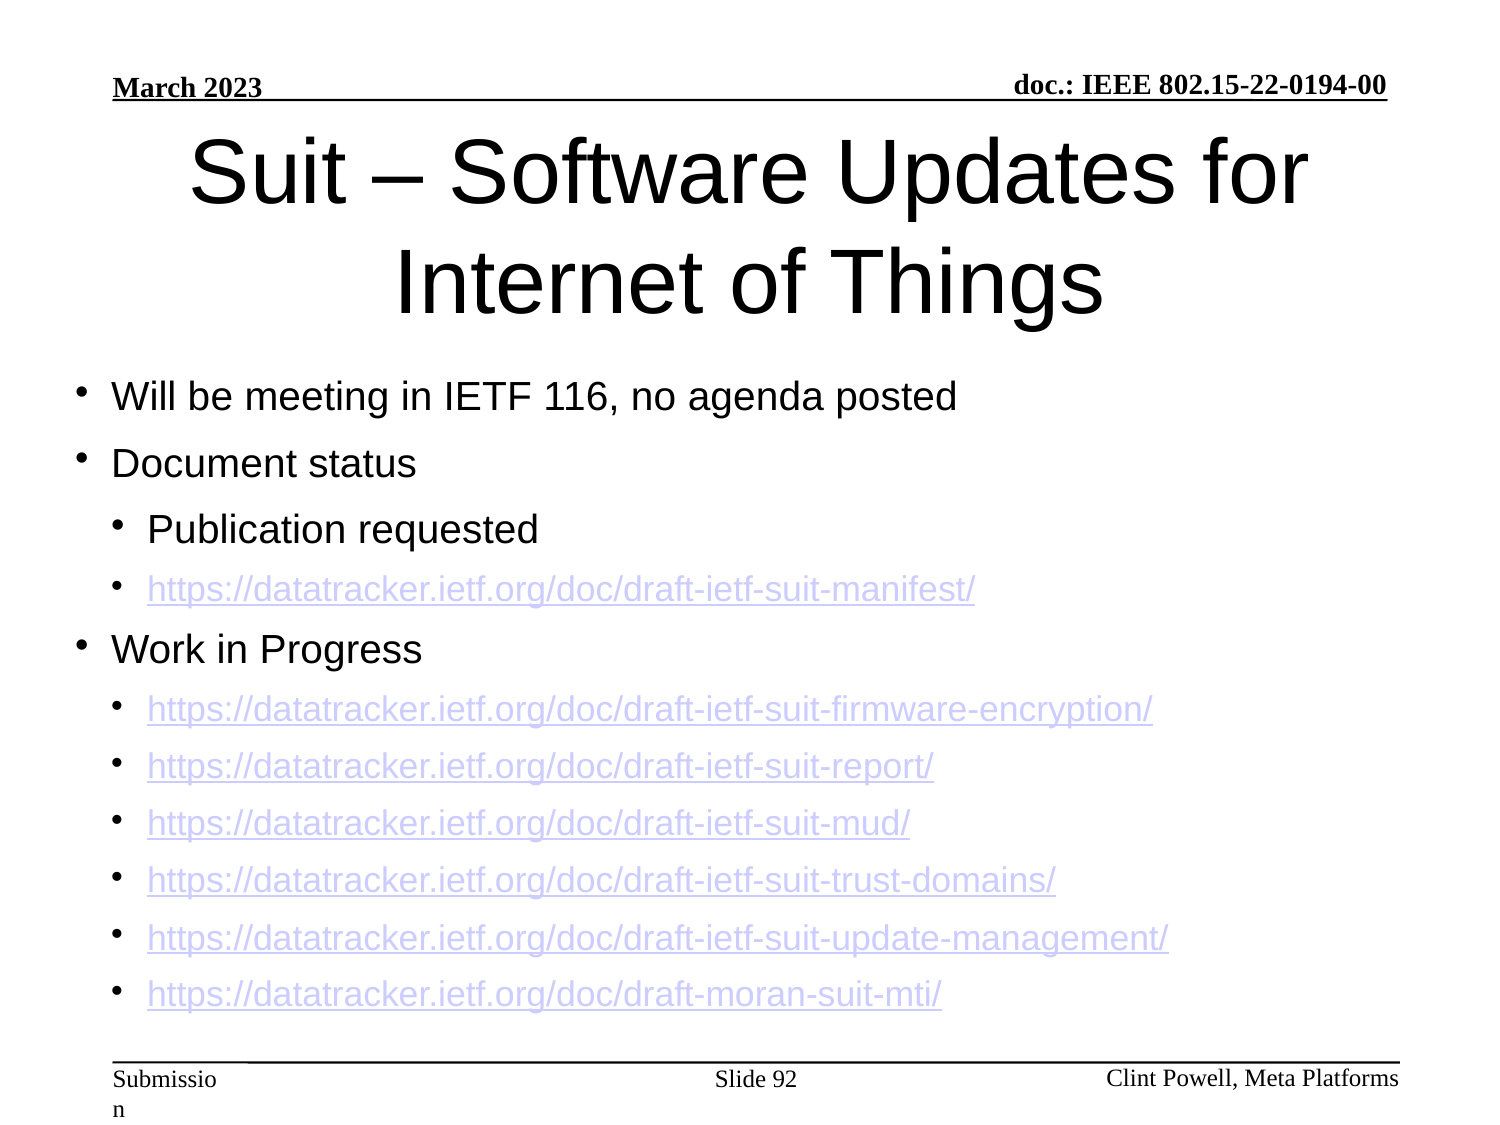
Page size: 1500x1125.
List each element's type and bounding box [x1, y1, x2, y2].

text_box [74, 369, 1425, 1022]
text_box [74, 118, 1425, 324]
text_box [662, 1055, 850, 1106]
